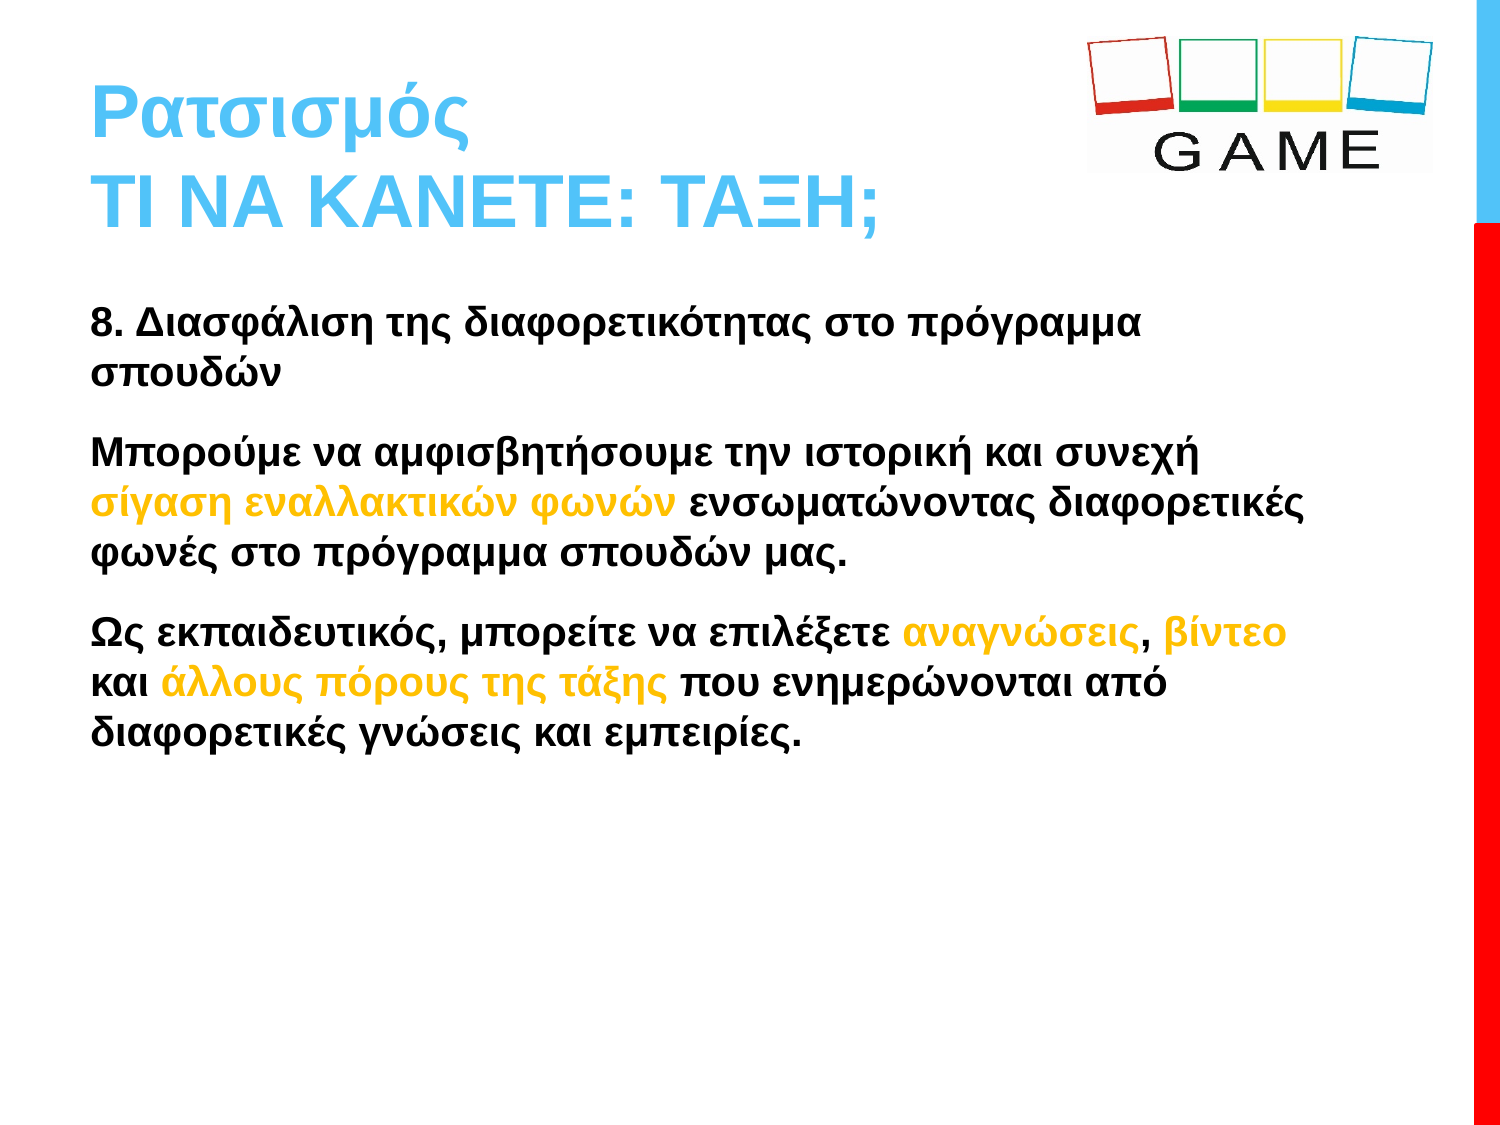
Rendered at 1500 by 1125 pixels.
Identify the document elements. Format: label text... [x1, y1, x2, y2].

picture [1087, 36, 1433, 173]
list 8. Διασφάλιση της διαφορετικότητας στο πρόγραμμα σπουδών Μπορούμε να αμφισβητήσουμε την ιστορική και συνεχή σίγαση εναλλακτικών φωνών ενσωματώνοντας διαφορετικές φωνές στο πρόγραμμα σπουδών μας. Ως εκπαιδευτικός, μπορείτε να επιλέξετε αναγνώσεις, βίντεο και άλλους πόρους της τάξης που ενημερώνονται από διαφορετικές γνώσεις και εμπειρίες. [75, 287, 1325, 1005]
title Ρατσισμός ΤΙ ΝΑ ΚΑΝΕΤΕ: ΤΑΞΗ; [75, 25, 1025, 250]
